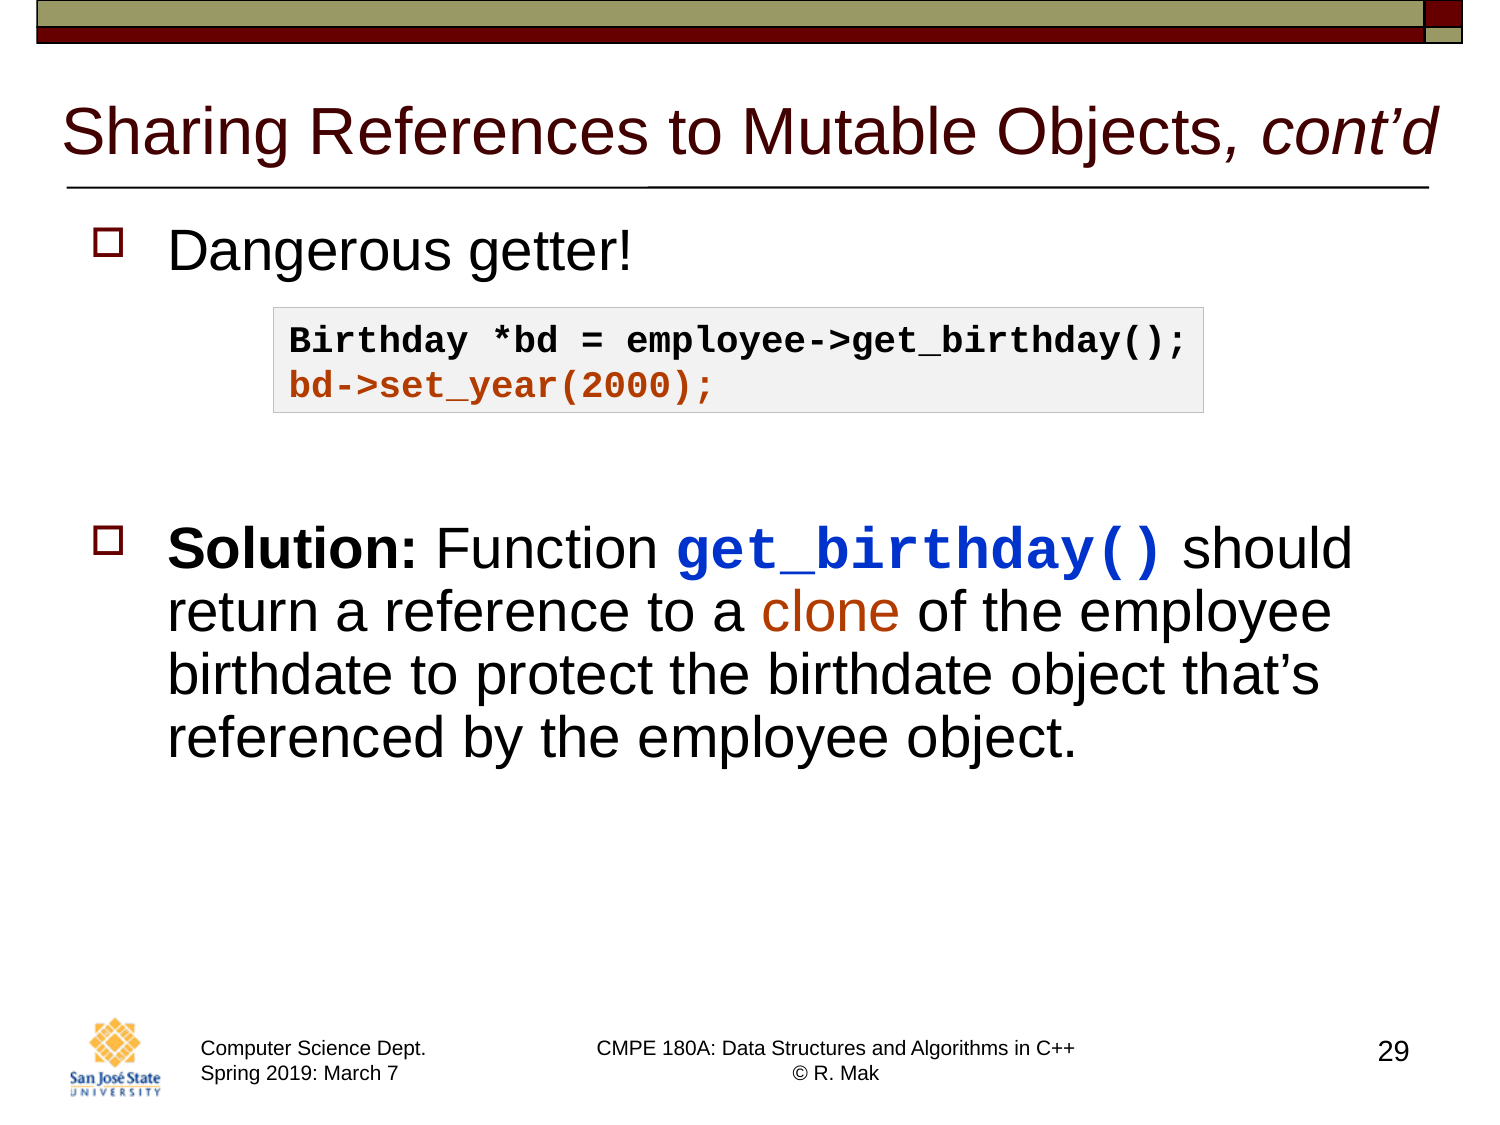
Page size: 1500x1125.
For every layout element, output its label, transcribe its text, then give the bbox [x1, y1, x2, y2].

title Sharing References to Mutable Objects, cont’d [45, 67, 1455, 175]
picture [60, 1012, 166, 1112]
text_box Birthday *bd = employee->get_birthday(); bd->set_year(2000); [273, 307, 1204, 413]
list Dangerous getter! Solution: Function get_birthday() should return a reference to a clone of the employee birthdate to protect the birthdate object that’s referenced by the employee object. [75, 212, 1425, 1028]
slide_number 29 [1112, 1028, 1425, 1100]
